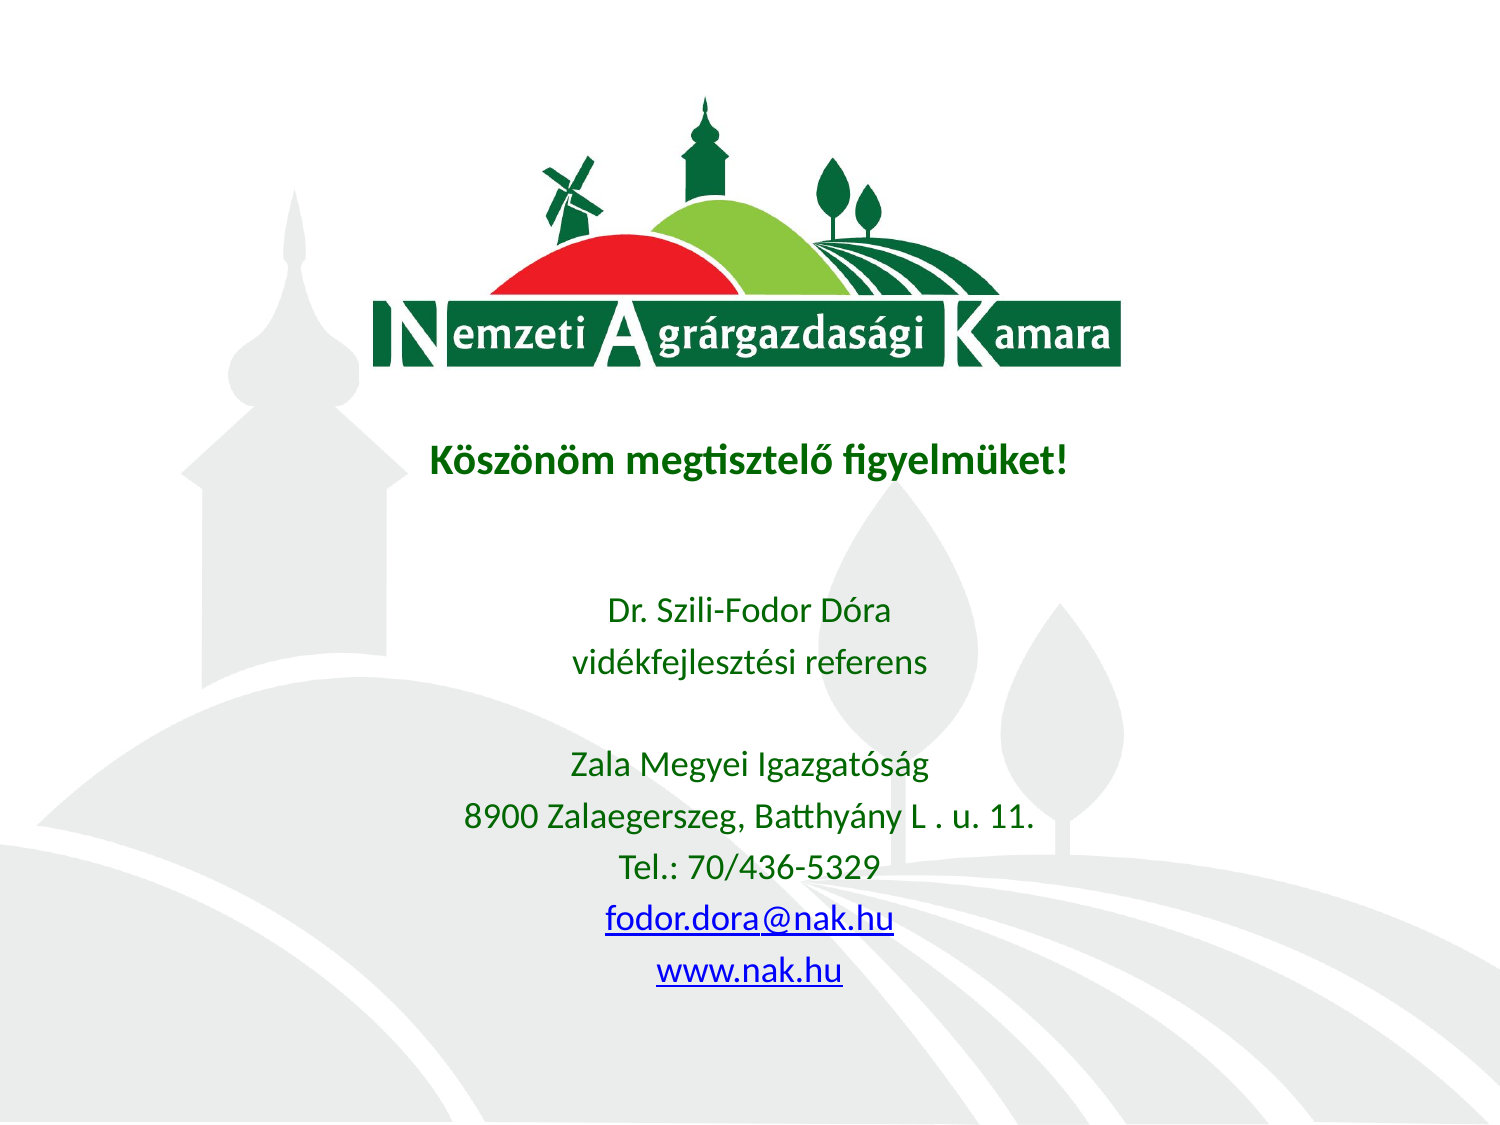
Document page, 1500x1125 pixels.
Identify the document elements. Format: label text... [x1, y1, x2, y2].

list Köszönöm megtisztelő figyelmüket! Dr. Szili-Fodor Dóra vidékfejlesztési referens Zala Megyei Igazgatóság 8900 Zalaegerszeg, Batthyány L . u. 11. Tel.: 70/436-5329 fodor.dora@nak.hu www.nak.hu [75, 262, 1425, 1005]
picture [0, 0, 1500, 1125]
